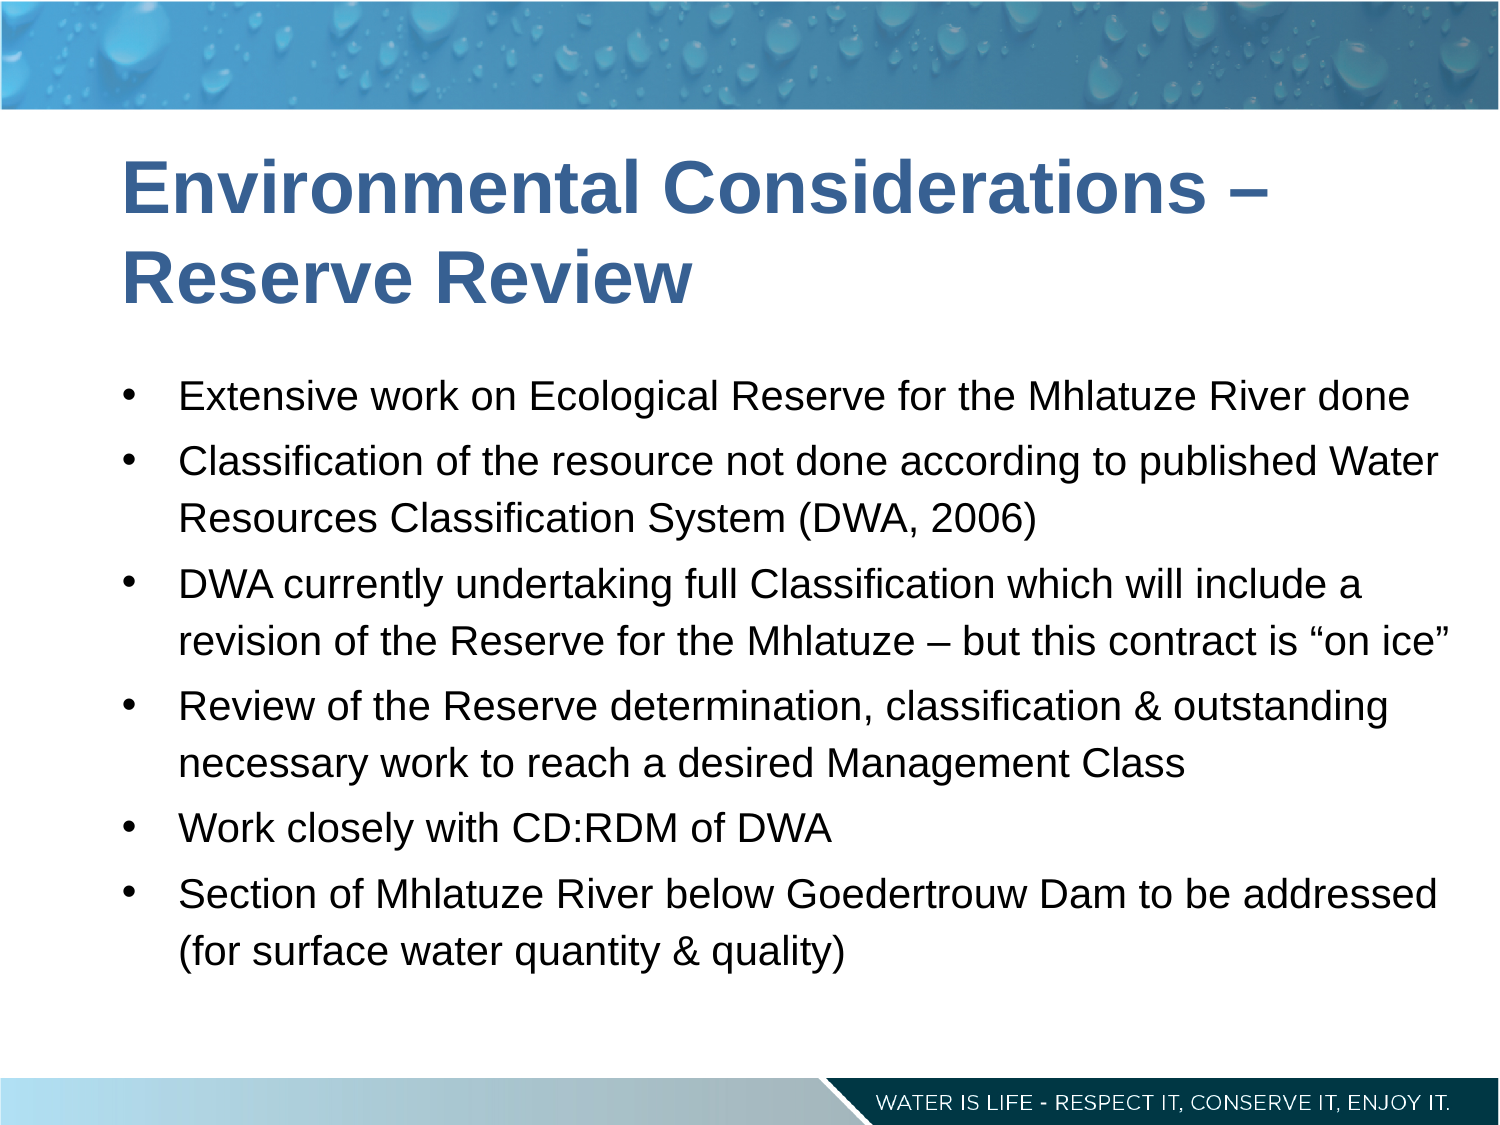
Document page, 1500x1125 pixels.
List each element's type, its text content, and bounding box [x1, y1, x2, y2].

list Extensive work on Ecological Reserve for the Mhlatuze River done Classification of the resource not done according to published Water Resources Classification System (DWA, 2006) DWA currently undertaking full Classification which will include a revision of the Reserve for the Mhlatuze – but this contract is “on ice” Review of the Reserve determination, classification & outstanding necessary work to reach a desired Management Class Work closely with CD:RDM of DWA Section of Mhlatuze River below Goedertrouw Dam to be addressed (for surface water quantity & quality) [107, 354, 1470, 1095]
title Environmental Considerations – Reserve Review [107, 131, 1425, 246]
picture [1057, 1096, 1064, 1109]
picture [0, 0, 1500, 1125]
